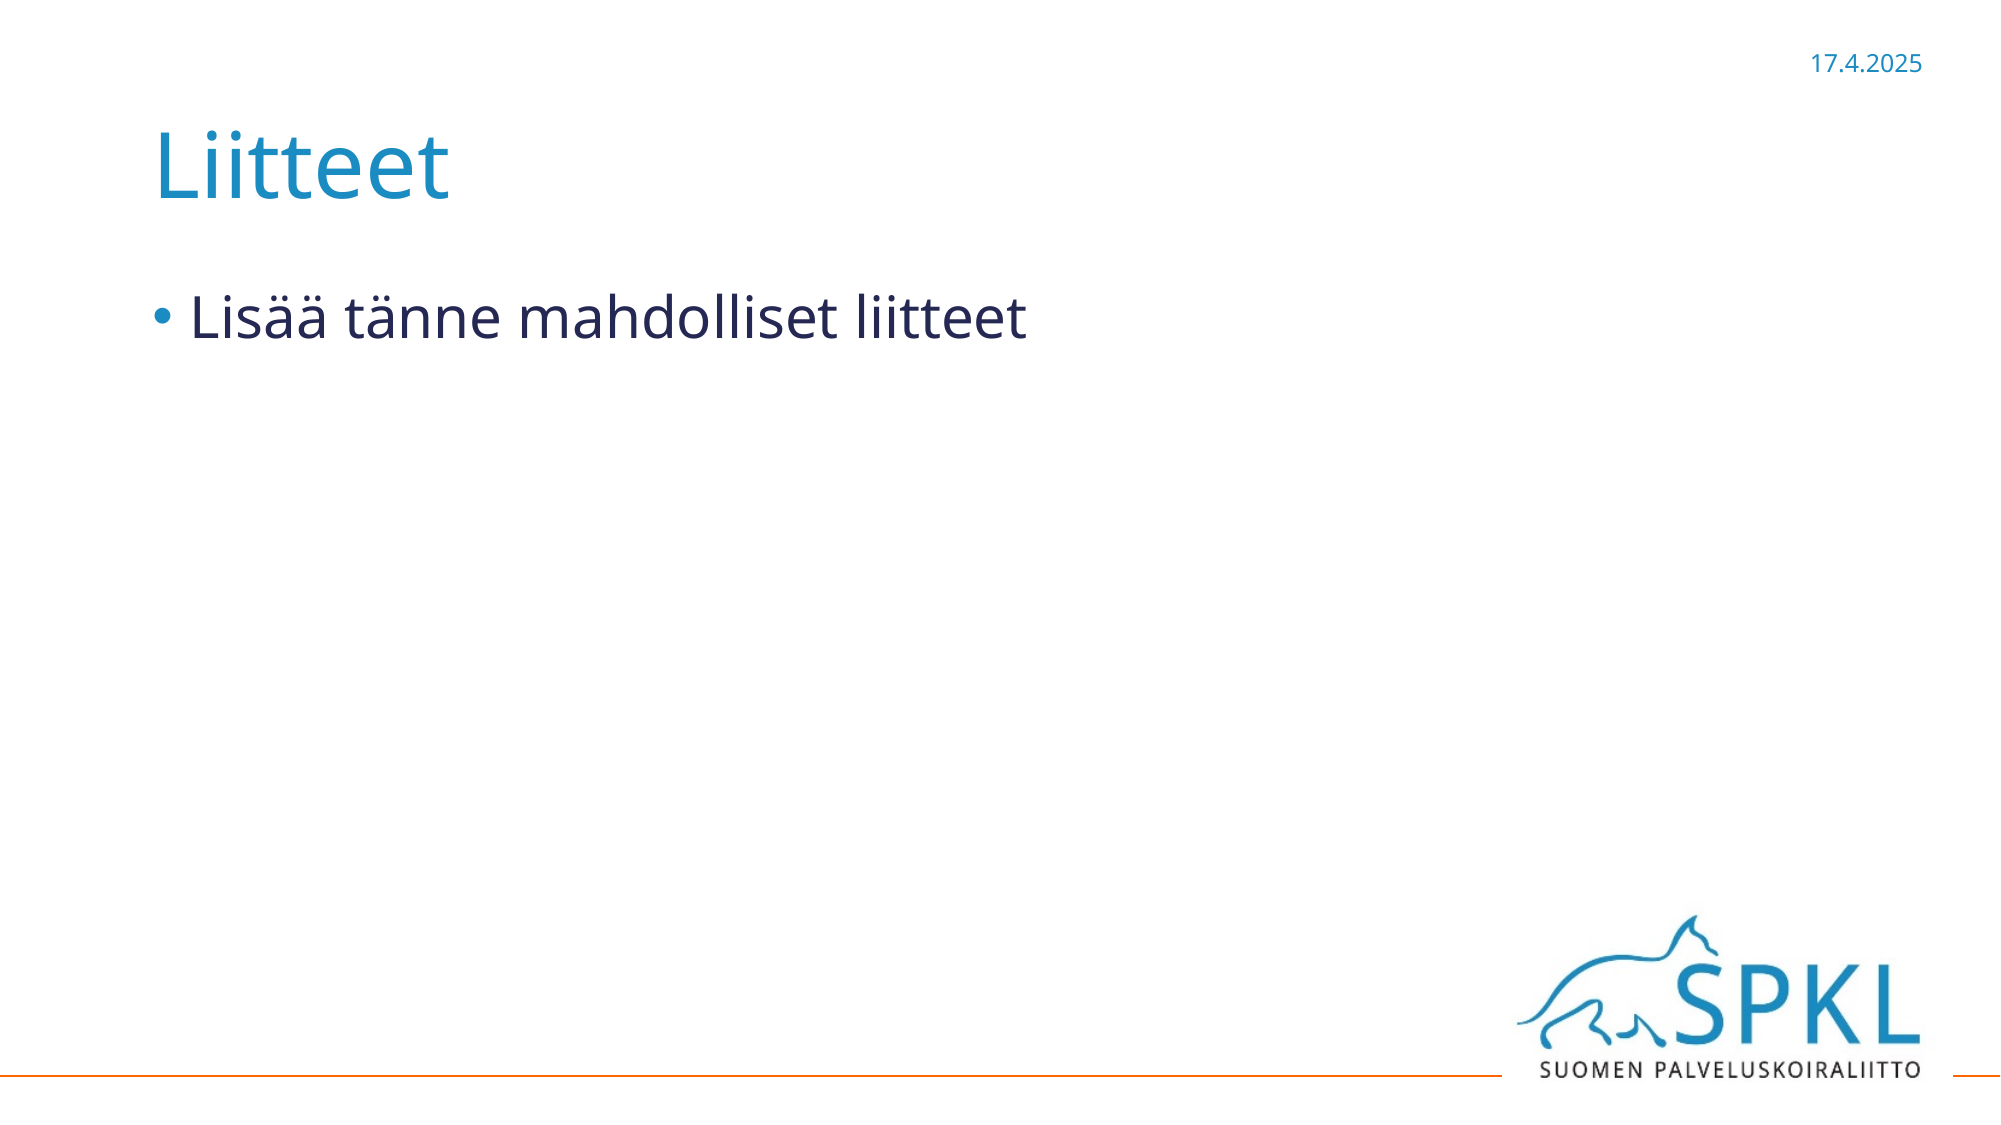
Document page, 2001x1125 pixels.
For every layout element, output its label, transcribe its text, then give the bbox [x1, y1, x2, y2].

title Liitteet [137, 59, 1863, 278]
list Lisää tänne mahdolliset liitteet [137, 280, 1863, 995]
picture [1492, 861, 1956, 1125]
